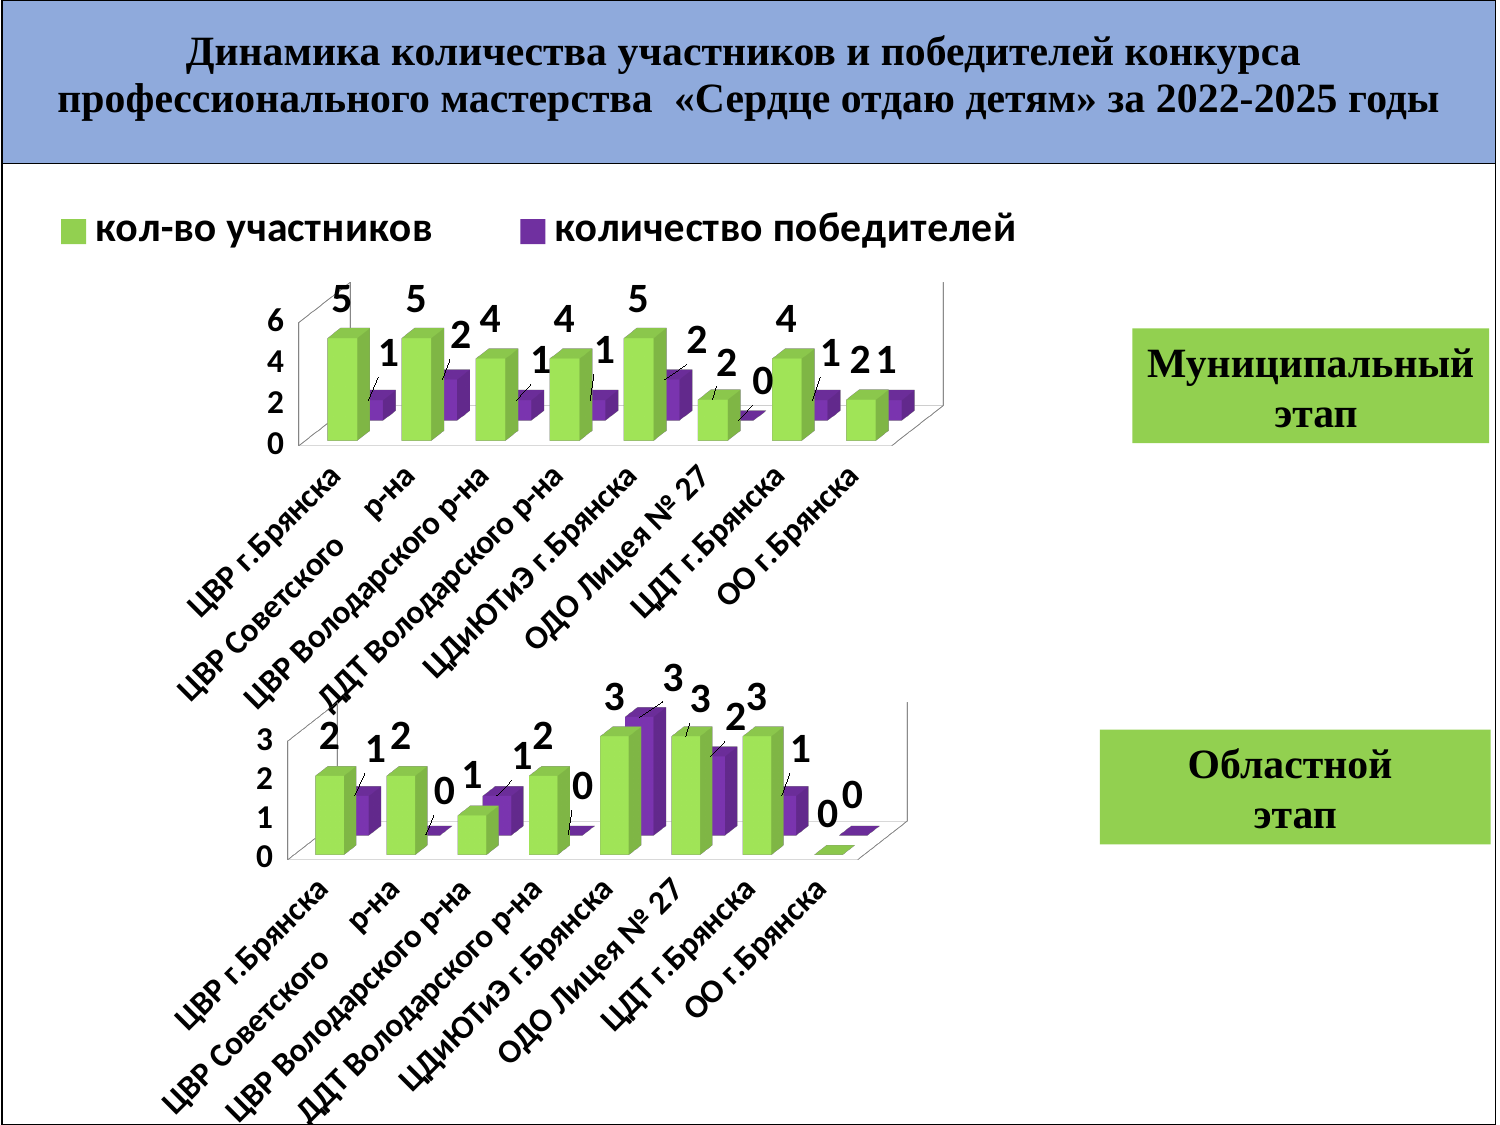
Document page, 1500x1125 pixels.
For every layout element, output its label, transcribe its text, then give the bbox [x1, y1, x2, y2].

chart [0, 171, 1168, 1125]
table_header Динамика количества участников и победителей конкурса профессионального мастерства «Сердце отдаю детям» за 2022-2025 годы [3, 1, 1495, 163]
table_cell [3, 164, 1495, 1124]
text_box Областной этап [1148, 729, 1491, 845]
text_box Муниципальный этап [1168, 328, 1490, 444]
